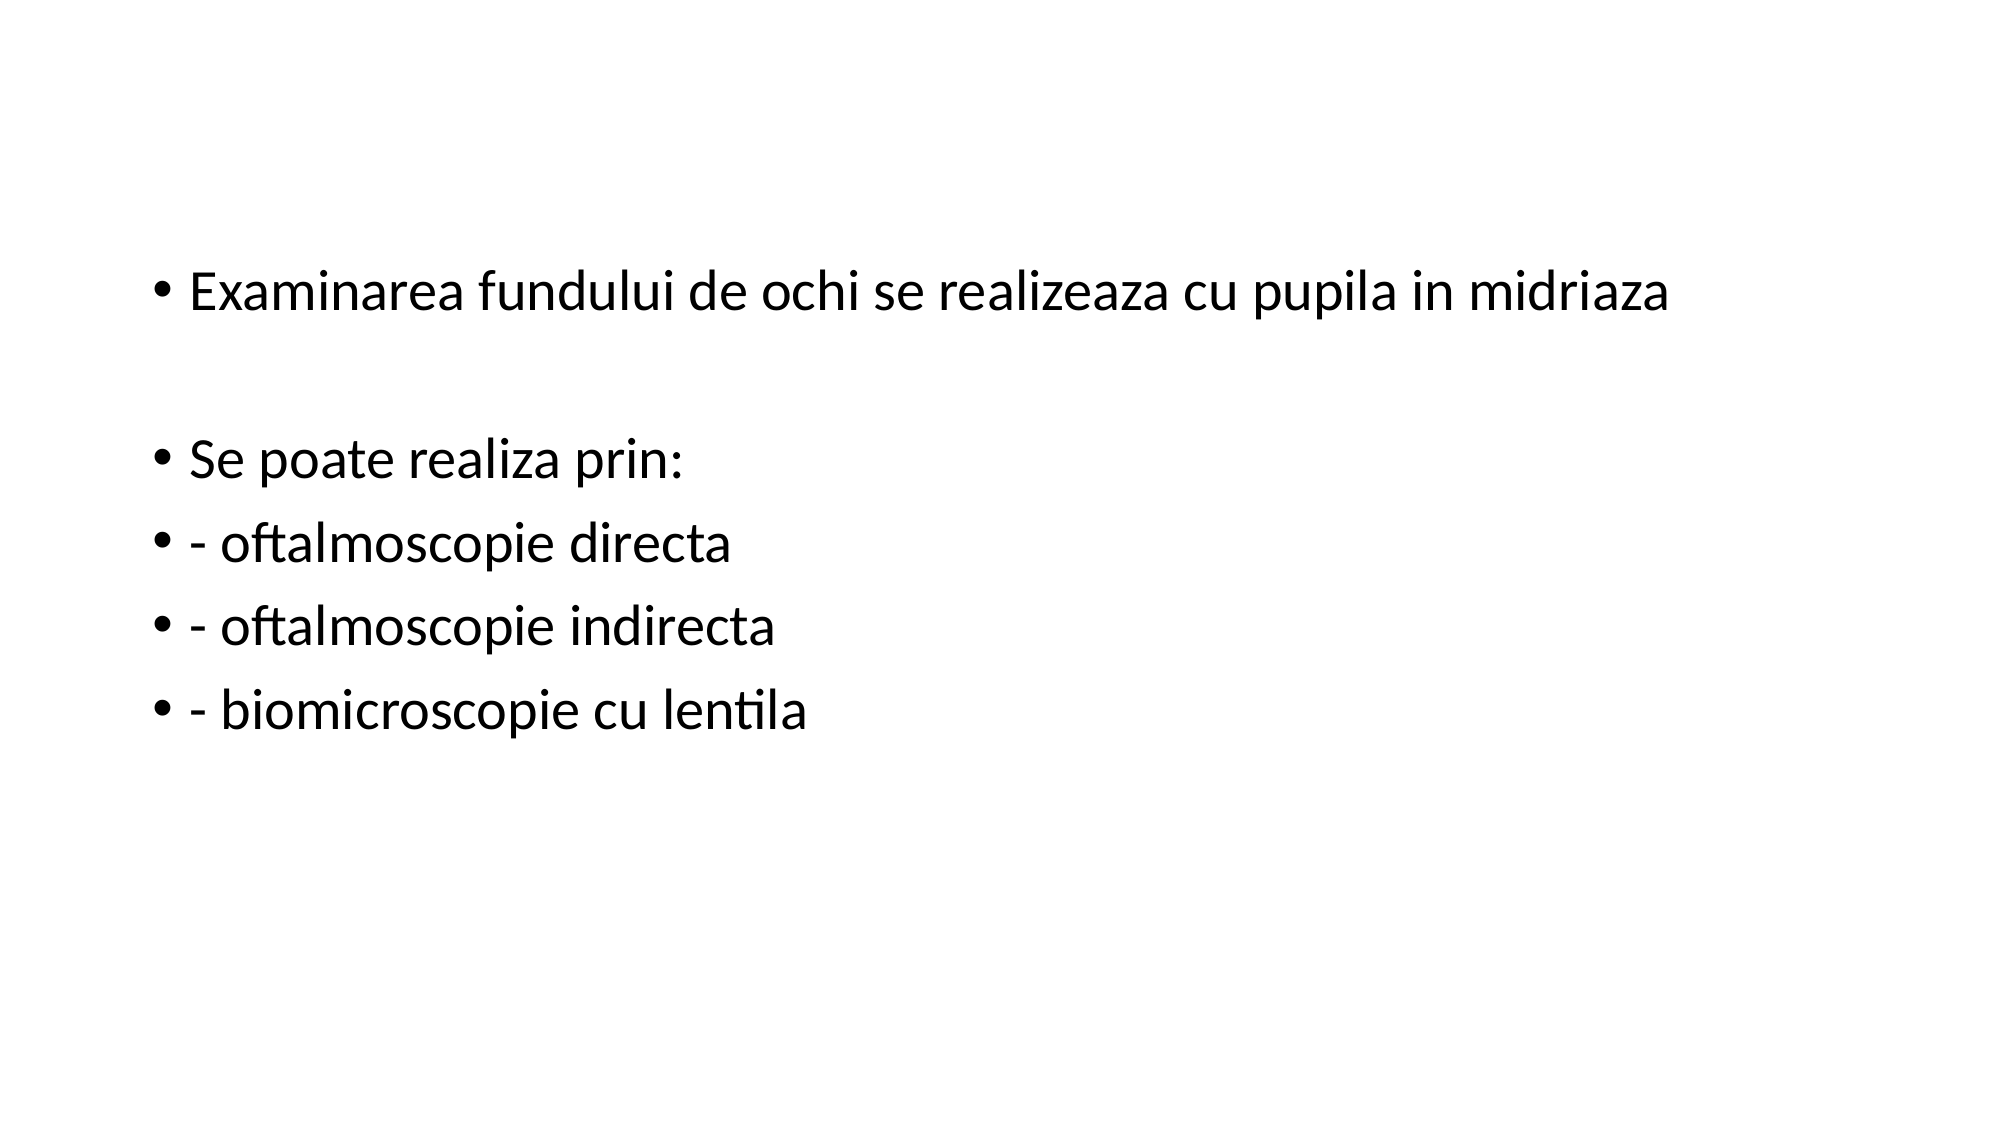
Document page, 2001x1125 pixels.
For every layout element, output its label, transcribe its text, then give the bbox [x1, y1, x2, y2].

list Examinarea fundului de ochi se realizeaza cu pupila in midriaza Se poate realiza prin: - oftalmoscopie directa - oftalmoscopie indirecta - biomicroscopie cu lentila [137, 252, 1863, 967]
